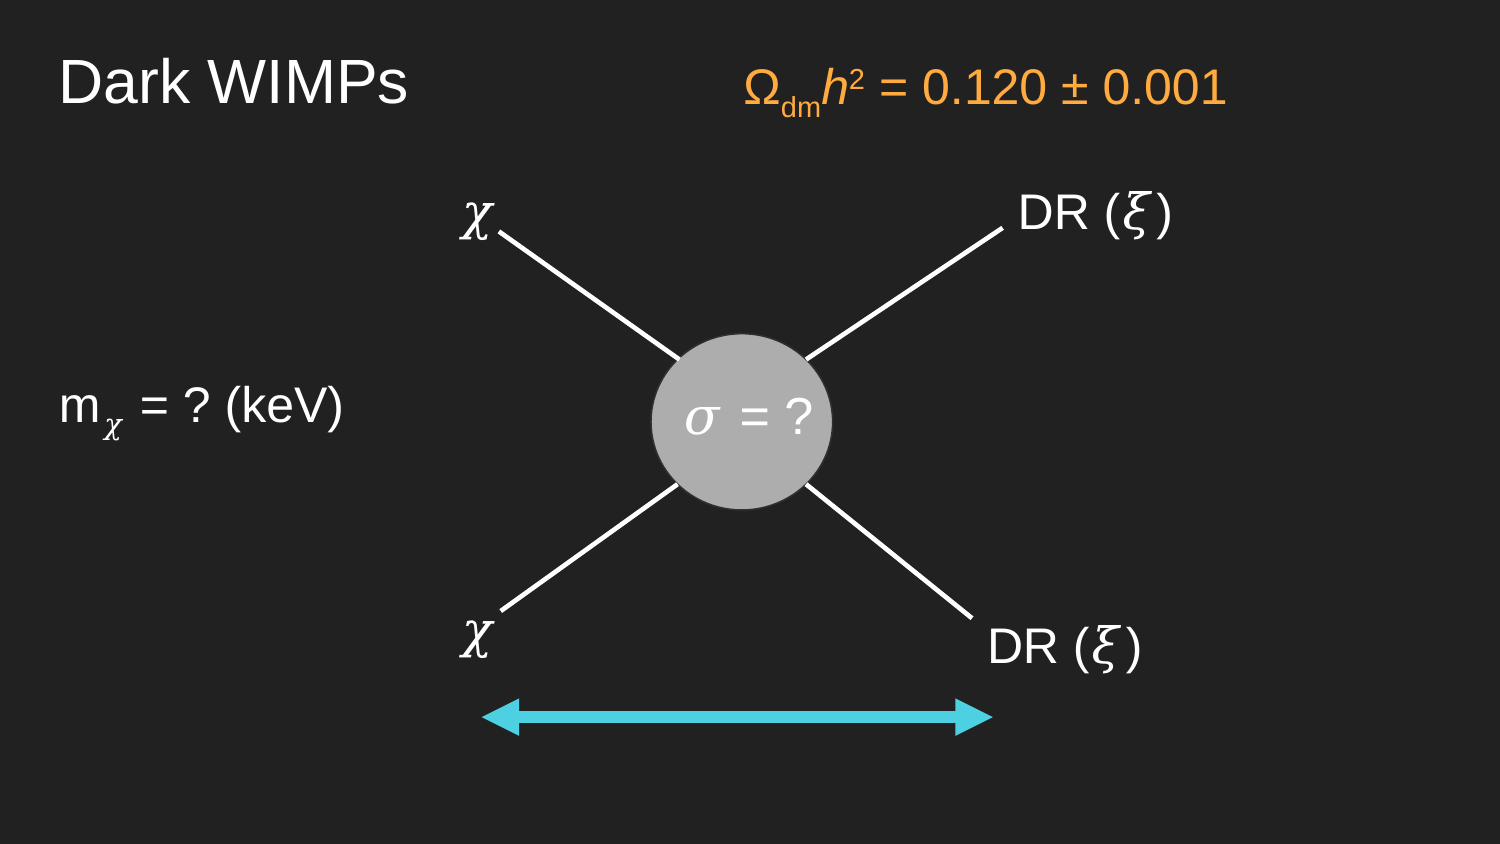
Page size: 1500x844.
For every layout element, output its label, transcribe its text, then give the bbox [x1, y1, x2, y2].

text_box [682, 333, 803, 367]
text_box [805, 483, 973, 619]
text_box Dark WIMPs [43, 26, 1368, 135]
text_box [805, 227, 1003, 360]
text_box 𝜒 [440, 164, 557, 226]
text_box m𝜒 = ? (keV) [43, 357, 408, 453]
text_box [498, 231, 680, 360]
text_box DR (𝜉) [972, 598, 1183, 660]
text_box [653, 442, 831, 511]
text_box DR (𝜉) [1002, 164, 1241, 226]
text_box 𝜒 [440, 582, 557, 644]
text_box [500, 483, 678, 612]
text_box Ωdmh2 = 0.120 ± 0.001 [728, 29, 1427, 127]
text_box 𝜎 = ? [643, 367, 841, 442]
